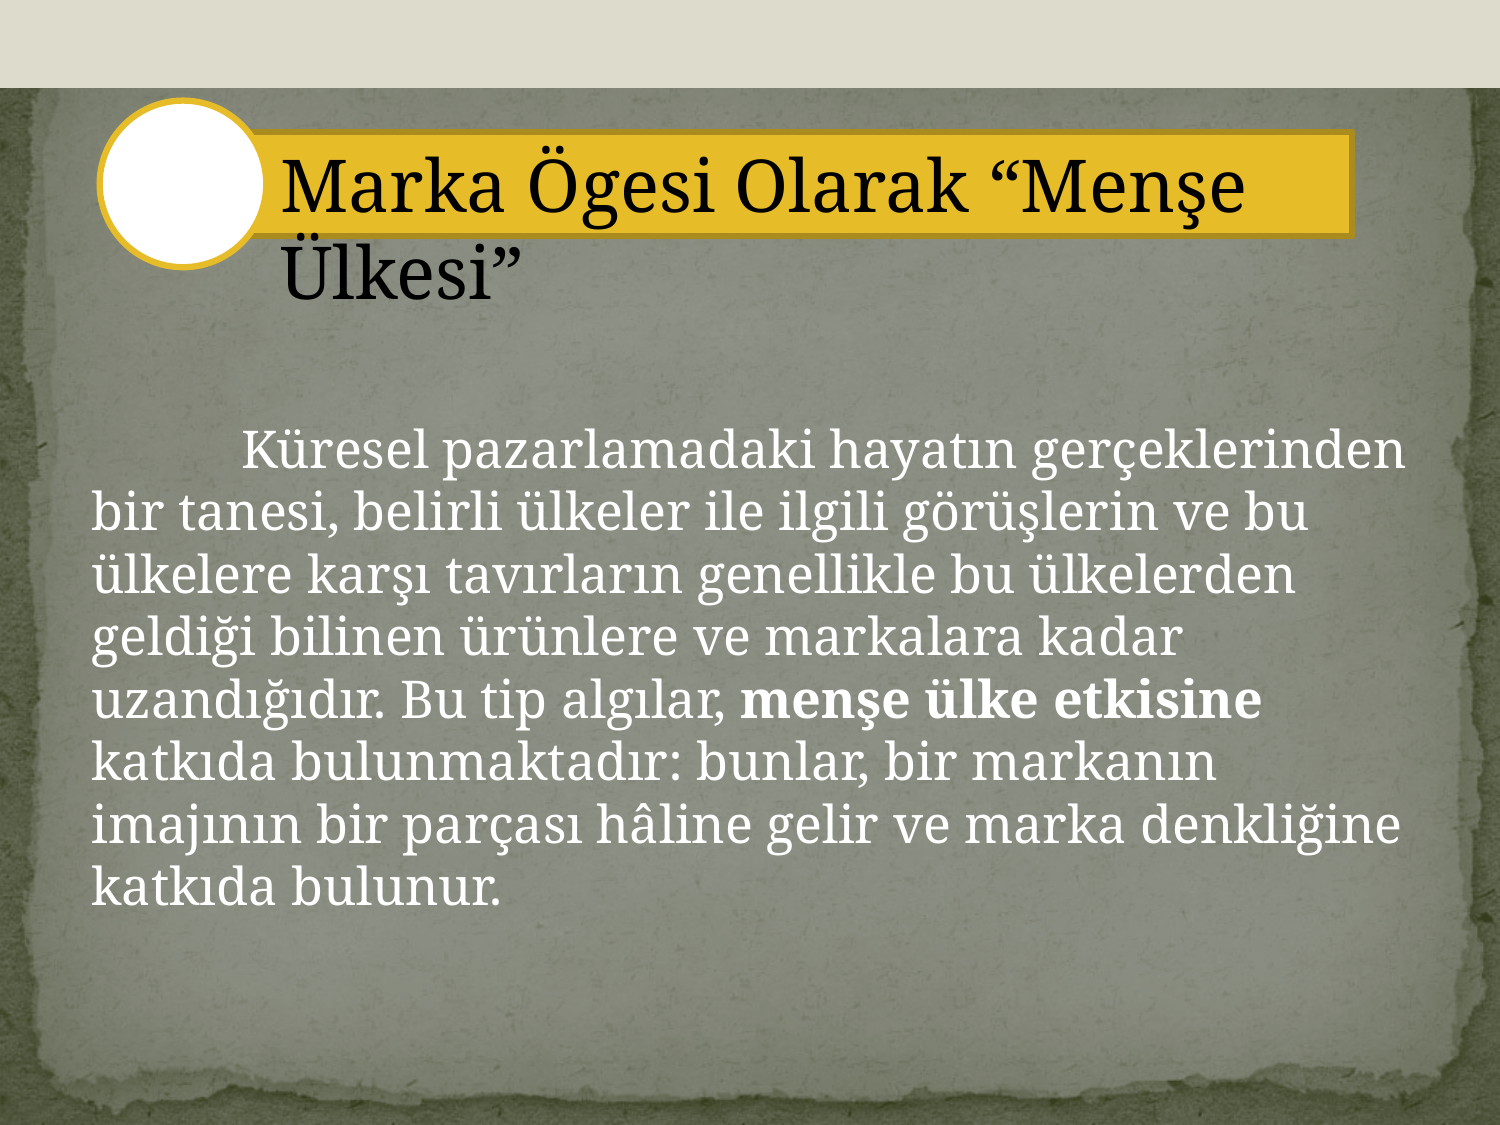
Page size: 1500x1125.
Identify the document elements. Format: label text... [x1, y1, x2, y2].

picture [0, 0, 1500, 89]
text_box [185, 135, 1351, 234]
text_box Marka Ögesi Olarak “Menşe Ülkesi” [265, 245, 1353, 322]
text_box [96, 99, 243, 271]
text_box Küresel pazarlamadaki hayatın gerçeklerinden bir tanesi, belirli ülkeler ile ilgili görüşlerin ve bu ülkelere karşı tavırların genellikle bu ülkelerden geldiği bilinen ürünlere ve markalara kadar uzandığıdır. Bu tip algılar, menşe ülke etkisine katkıda bulunmaktadır: bunlar, bir markanın imajının bir parçası hâline gelir ve marka denkliğine katkıda bulunur. [76, 408, 1424, 924]
